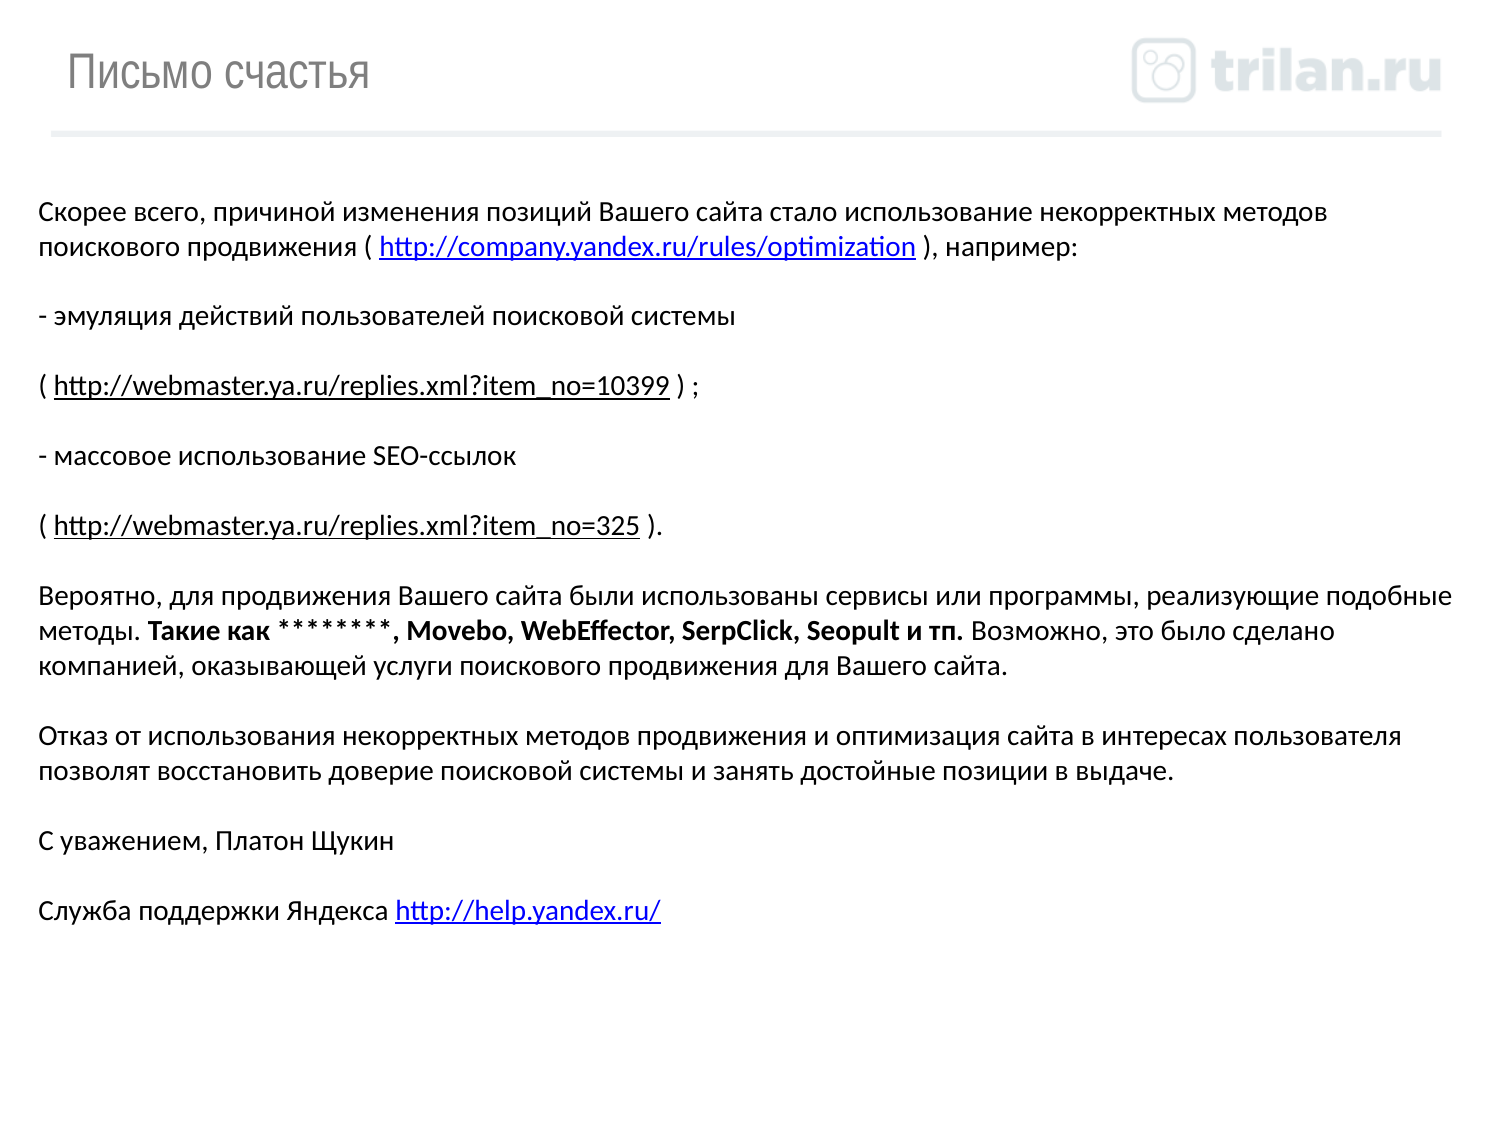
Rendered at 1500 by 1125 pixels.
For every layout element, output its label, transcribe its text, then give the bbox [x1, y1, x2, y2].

text_box Скорее всего, причиной изменения позиций Вашего сайта стало использование некорректных методов поискового продвижения ( http://company.yandex.ru/rules/optimization ), например: - эмуляция действий пользователей поисковой системы ( http://webmaster.ya.ru/replies.xml?item_no=10399 ) ; - массовое использование SEO-ссылок ( http://webmaster.ya.ru/replies.xml?item_no=325 ). Вероятно, для продвижения Вашего сайта были использованы сервисы или программы, реализующие подобные методы. Такие как ********, Movebo, WebEffector, SerpClick, Seopult и тп. Возможно, это было сделано компанией, оказывающей услуги поискового продвижения для Вашего сайта. Отказ от использования некорректных методов продвижения и оптимизация сайта в интересах пользователя позволят восстановить доверие поисковой системы и занять достойные позиции в выдаче. С уважением, Платон Щукин Служба поддержки Яндекса http://help.yandex.ru/ [23, 184, 1477, 934]
picture [0, 0, 1500, 137]
